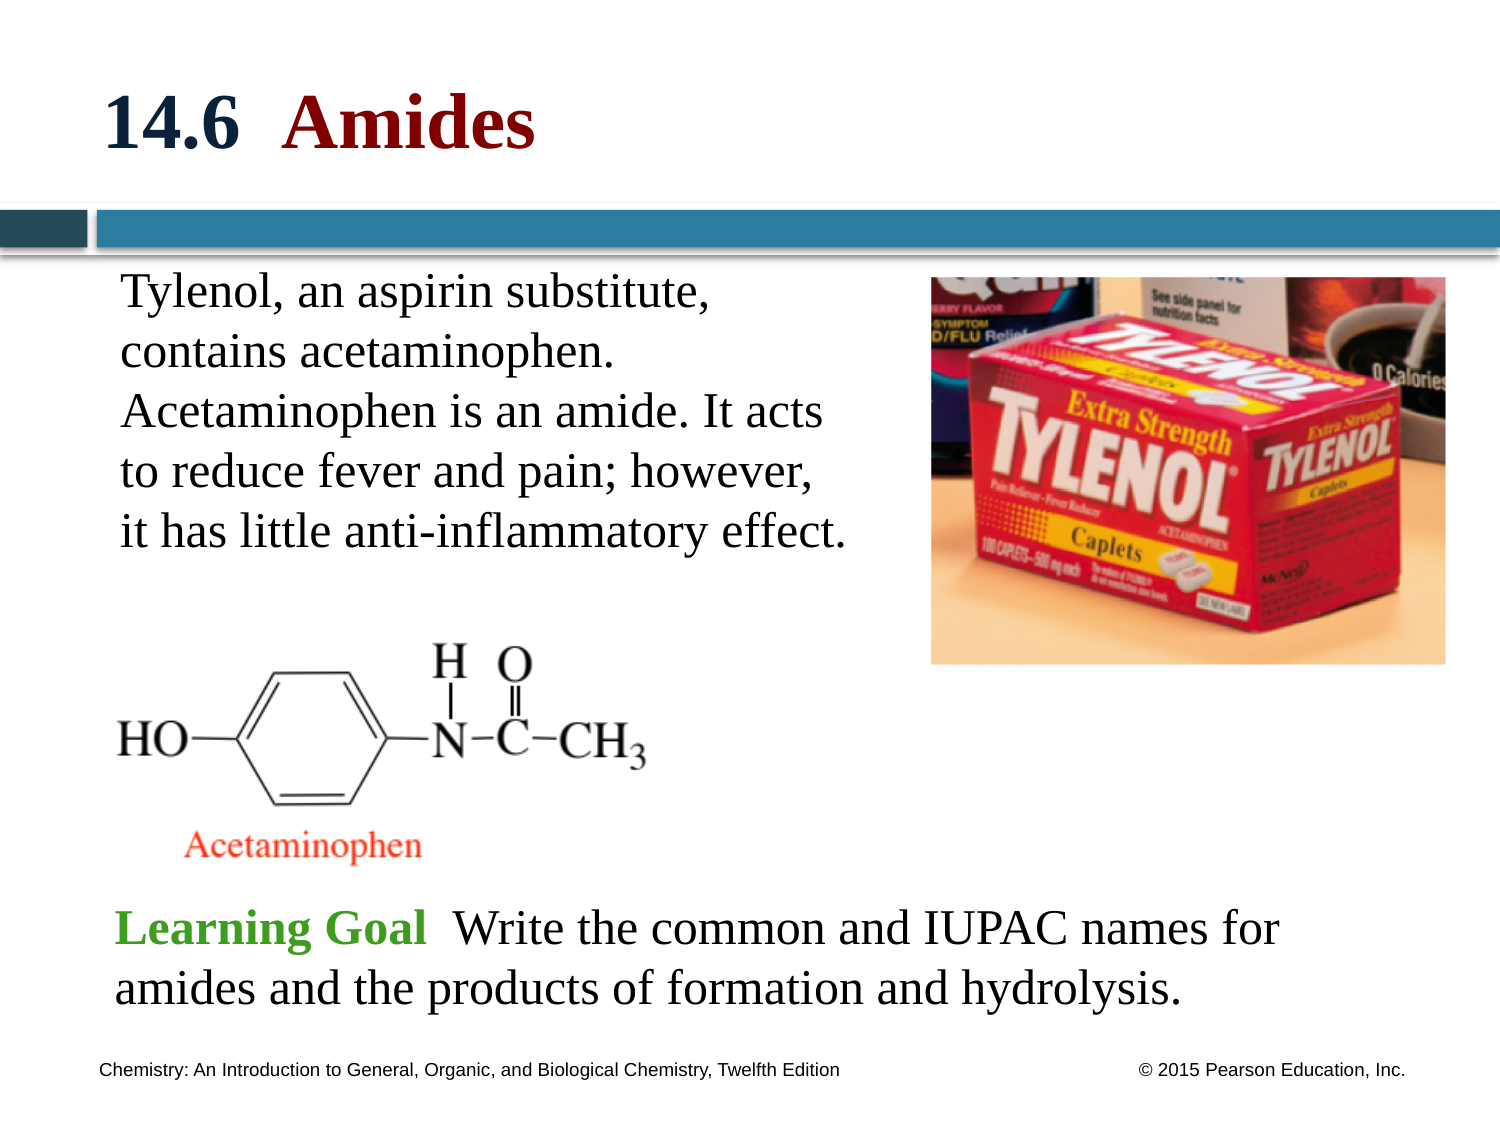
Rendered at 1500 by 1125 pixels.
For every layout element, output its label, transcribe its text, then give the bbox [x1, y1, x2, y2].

text_box Tylenol, an aspirin substitute, contains acetaminophen. Acetaminophen is an amide. It acts to reduce fever and pain; however, it has little anti-inflammatory effect. [105, 249, 868, 565]
picture [926, 272, 1450, 668]
picture [112, 637, 653, 867]
text_box Learning Goal Write the common and IUPAC names for amides and the products of formation and hydrolysis. [99, 887, 1388, 1023]
title 14.6 Amides [87, 35, 1363, 199]
